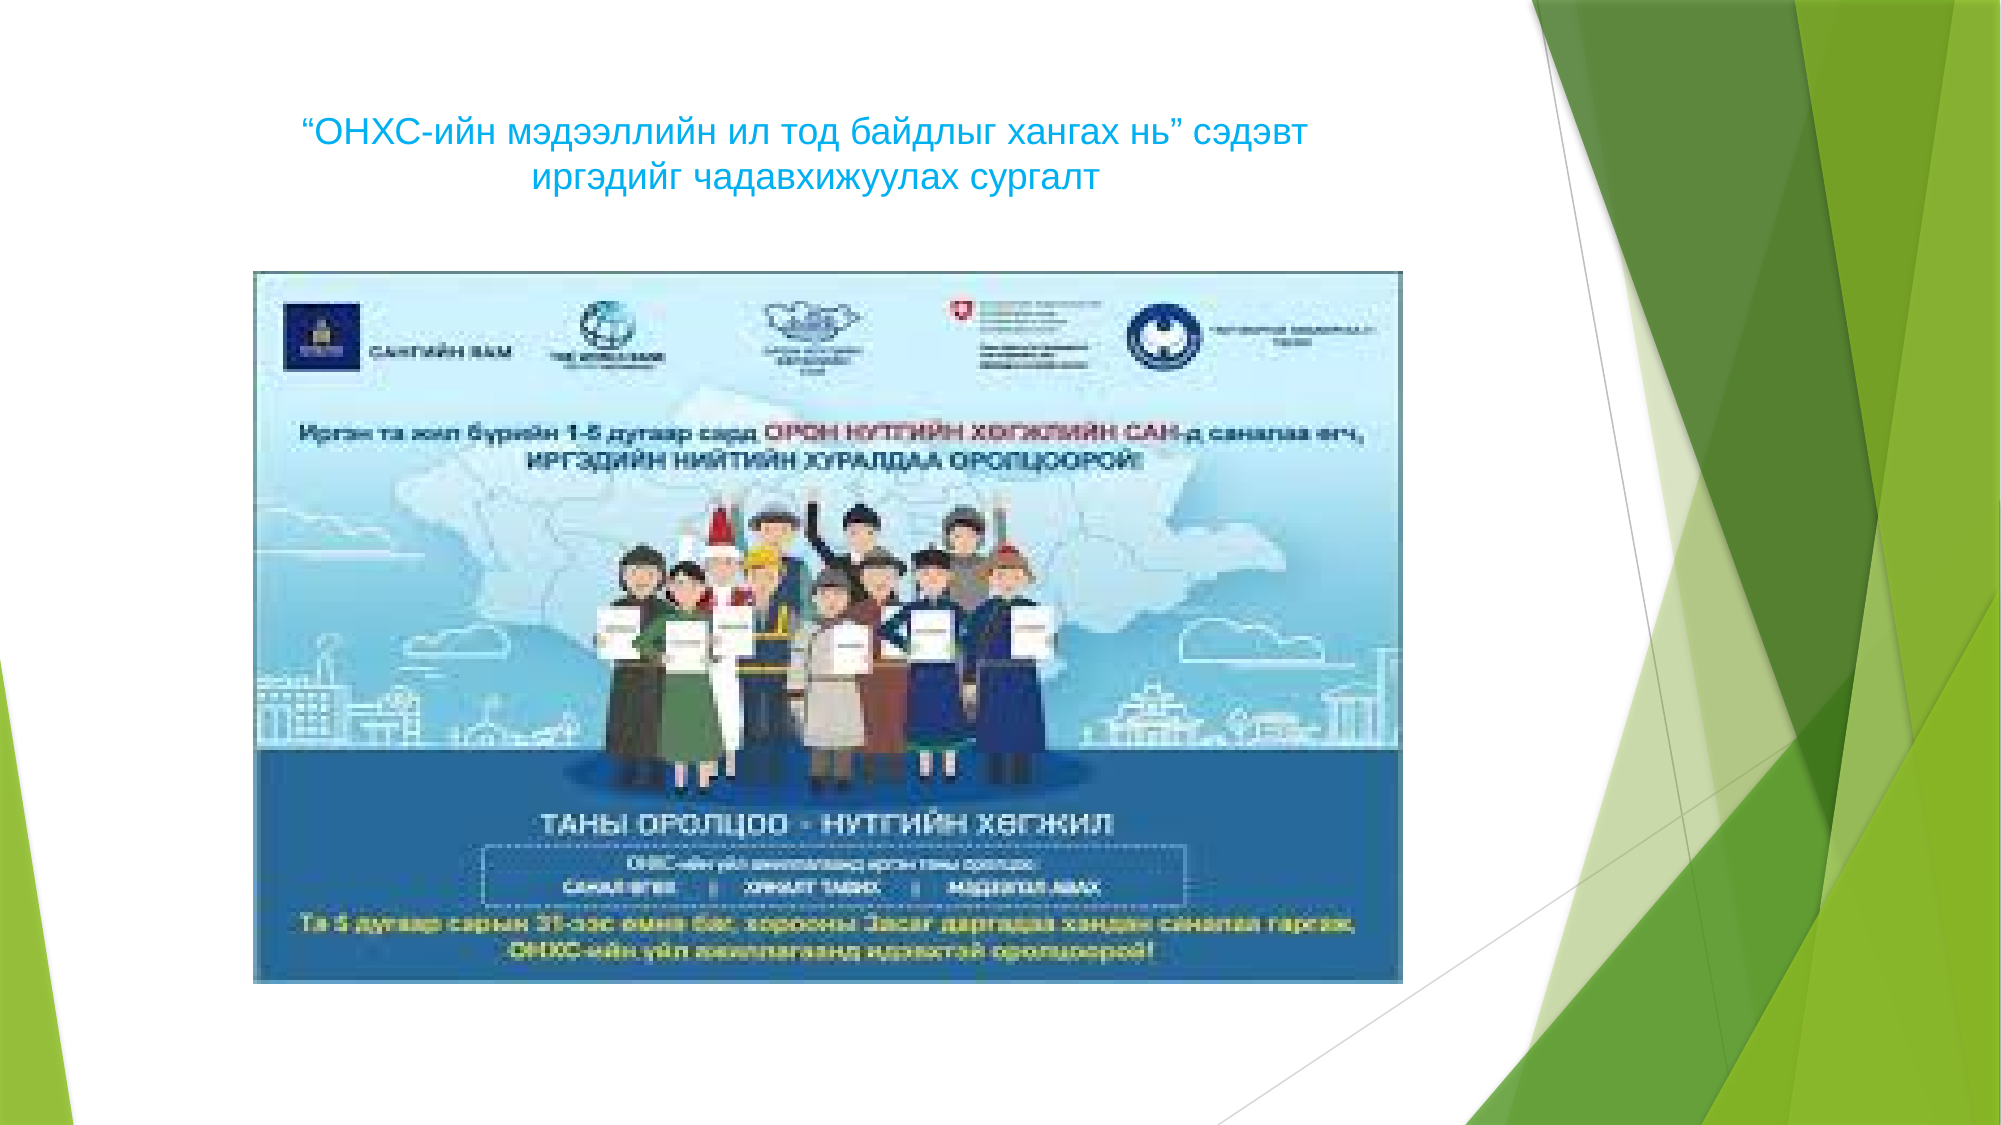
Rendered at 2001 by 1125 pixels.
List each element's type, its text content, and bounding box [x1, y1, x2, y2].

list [253, 270, 1404, 985]
title “ОНХС-ийн мэдээллийн ил тод байдлыг хангах нь” сэдэвт иргэдийг чадавхижуулах сургалт [111, 99, 1522, 208]
